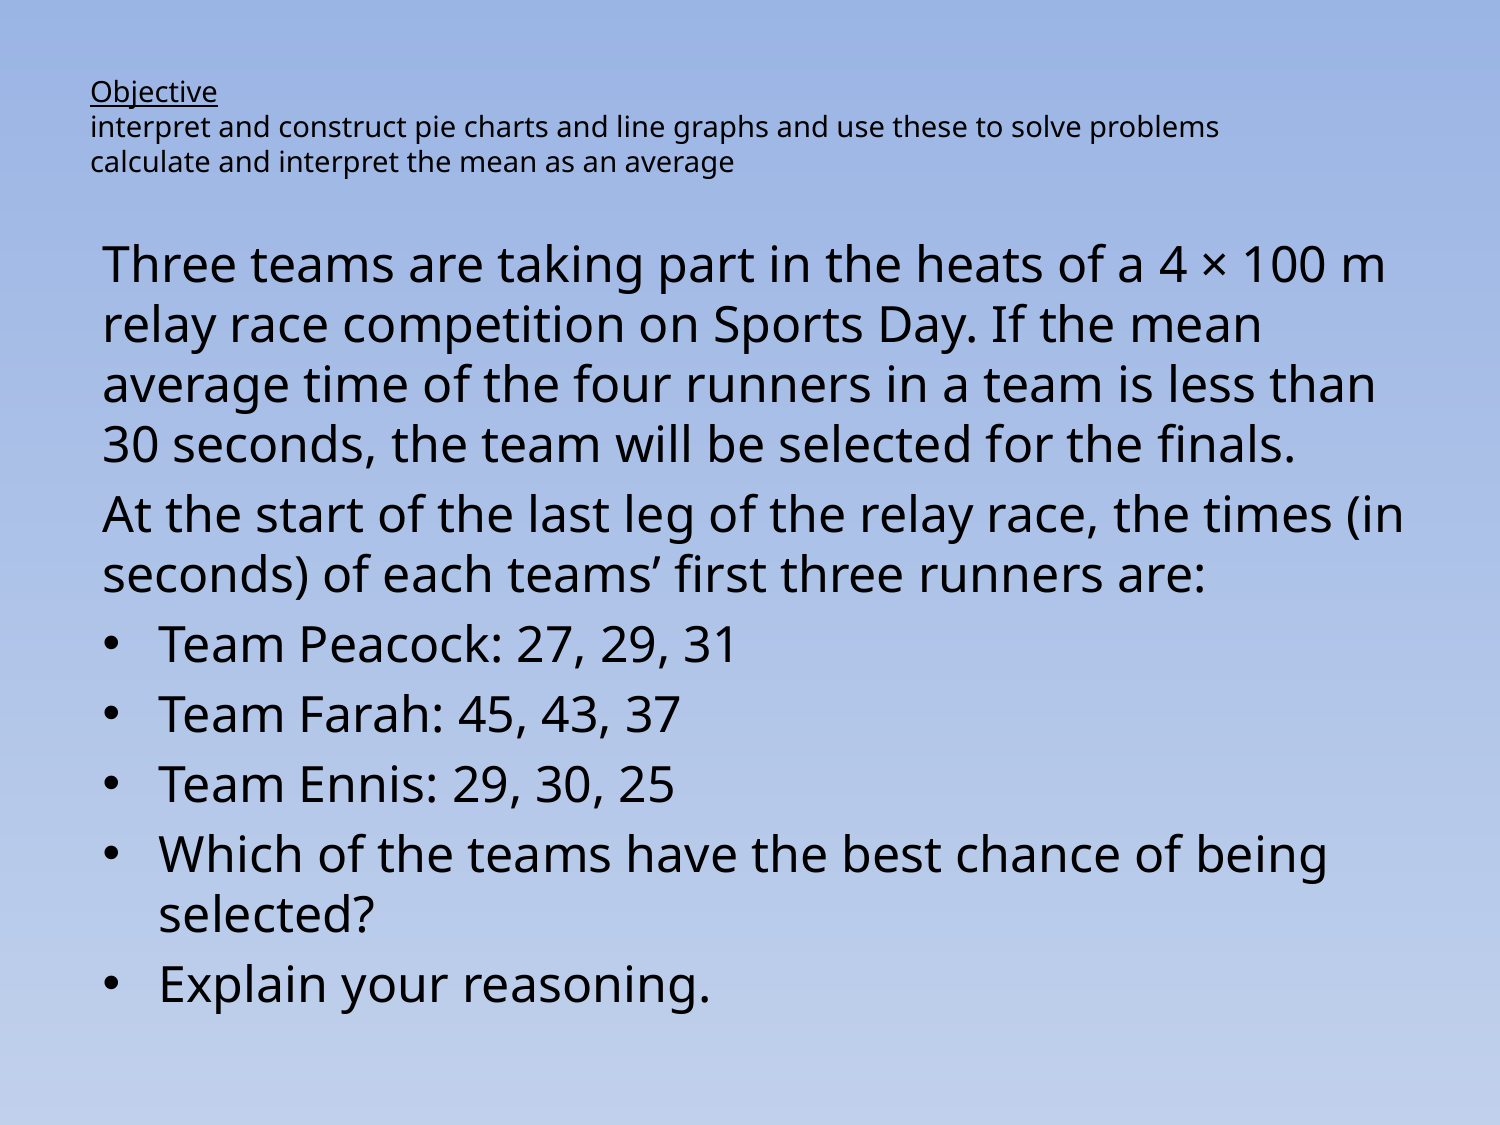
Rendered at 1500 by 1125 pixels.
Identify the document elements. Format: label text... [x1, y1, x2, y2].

list Three teams are taking part in the heats of a 4 × 100 m relay race competition on Sports Day. If the mean average time of the four runners in a team is less than 30 seconds, the team will be selected for the finals. At the start of the last leg of the relay race, the times (in seconds) of each teams’ first three runners are: Team Peacock: 27, 29, 31 Team Farah: 45, 43, 37 Team Ennis: 29, 30, 25 Which of the teams have the best chance of being selected? Explain your reasoning. [87, 224, 1438, 950]
title Objective interpret and construct pie charts and line graphs and use these to solve problems calculate and interpret the mean as an average [75, 50, 1425, 238]
